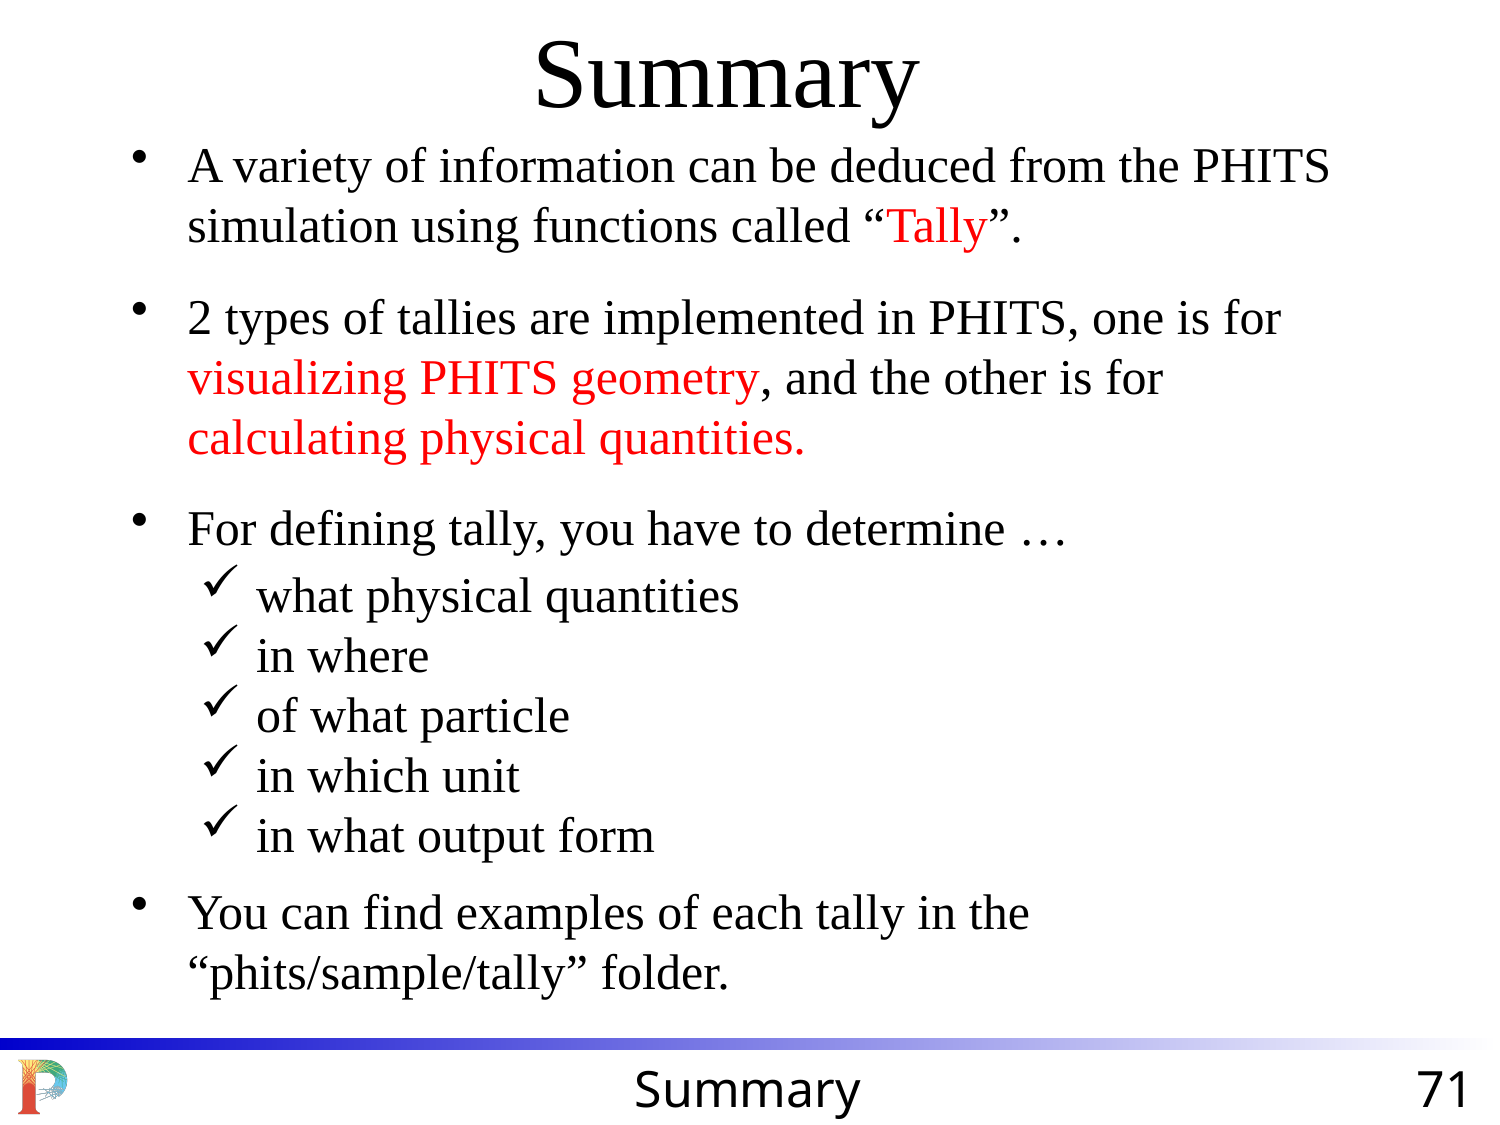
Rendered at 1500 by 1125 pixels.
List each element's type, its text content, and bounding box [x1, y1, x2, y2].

list A variety of information can be deduced from the PHITS simulation using functions called “Tally”. 2 types of tallies are implemented in PHITS, one is for visualizing PHITS geometry, and the other is for calculating physical quantities. For defining tally, you have to determine … You can find examples of each tally in the “phits/sample/tally” folder. [115, 125, 1388, 1024]
text_box what physical quantities in where of what particle in which unit in what output form [185, 554, 756, 870]
text_box Summary [360, 1049, 1136, 1125]
picture [7, 1049, 78, 1125]
text_box Summary [360, 0, 1093, 148]
